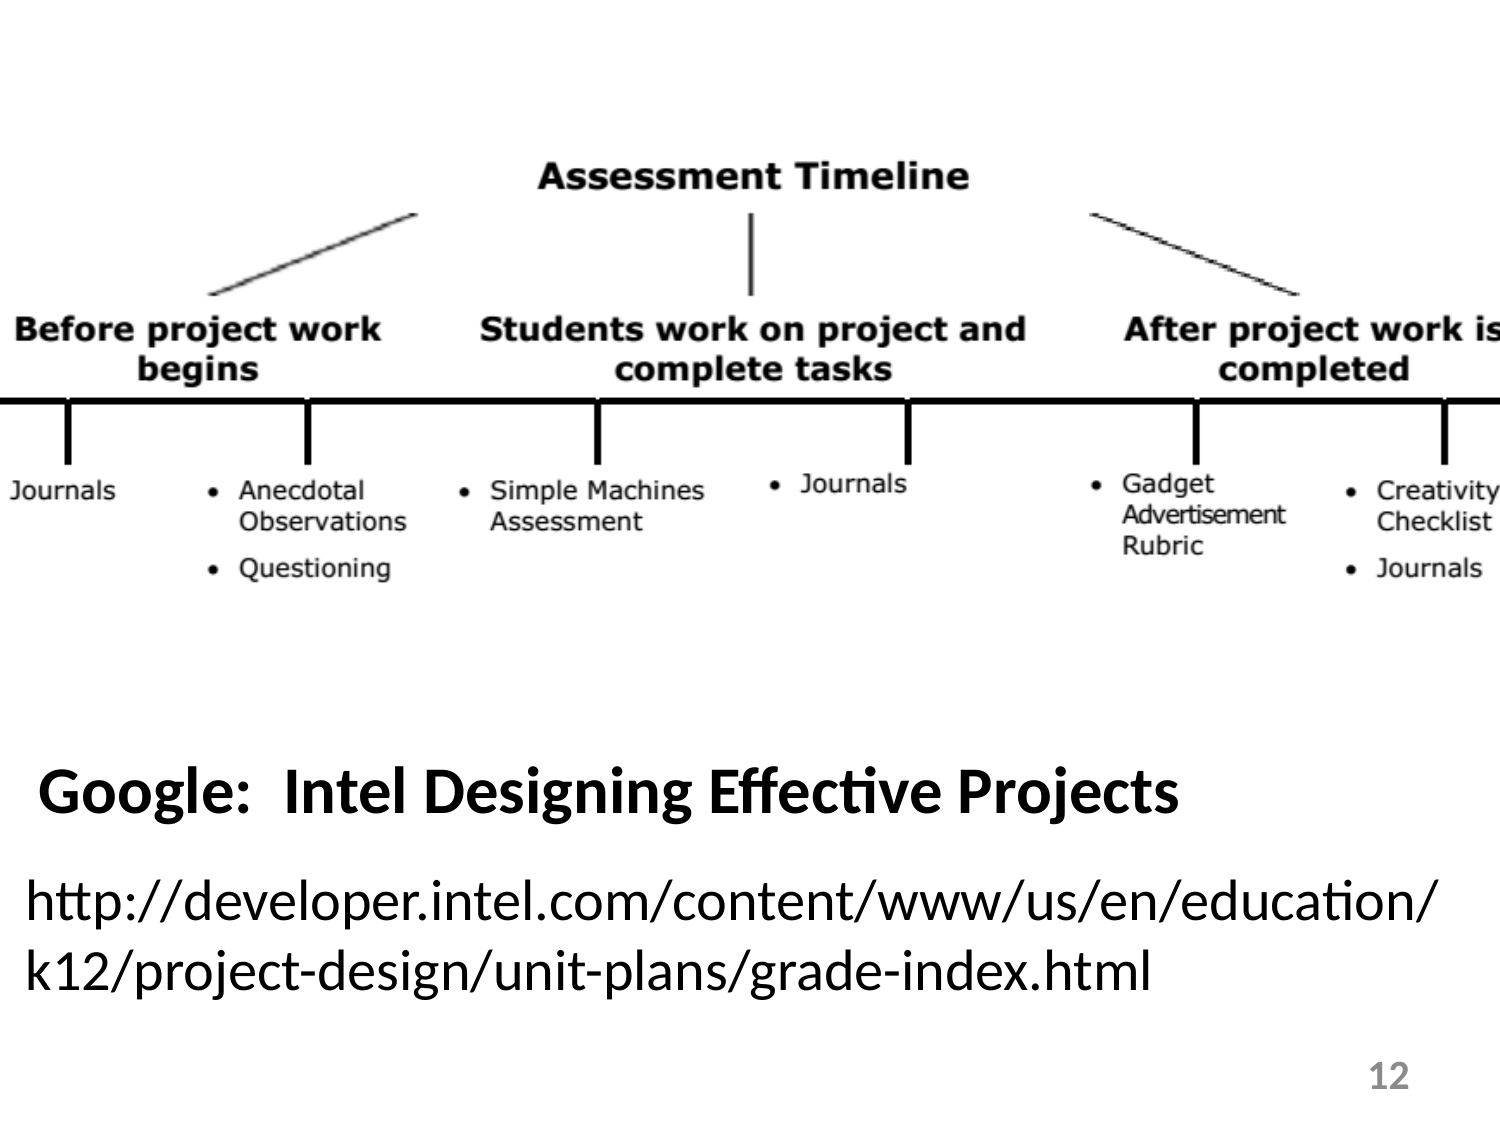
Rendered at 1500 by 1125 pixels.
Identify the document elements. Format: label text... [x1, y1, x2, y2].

slide_number 12 [1074, 1042, 1425, 1103]
text_box Google: Intel Designing Effective Projects [23, 739, 1197, 835]
picture [0, 154, 1500, 599]
text_box http://developer.intel.com/content/www/us/en/education/k12/project-design/unit-plans/grade-index.html [10, 854, 1483, 1010]
